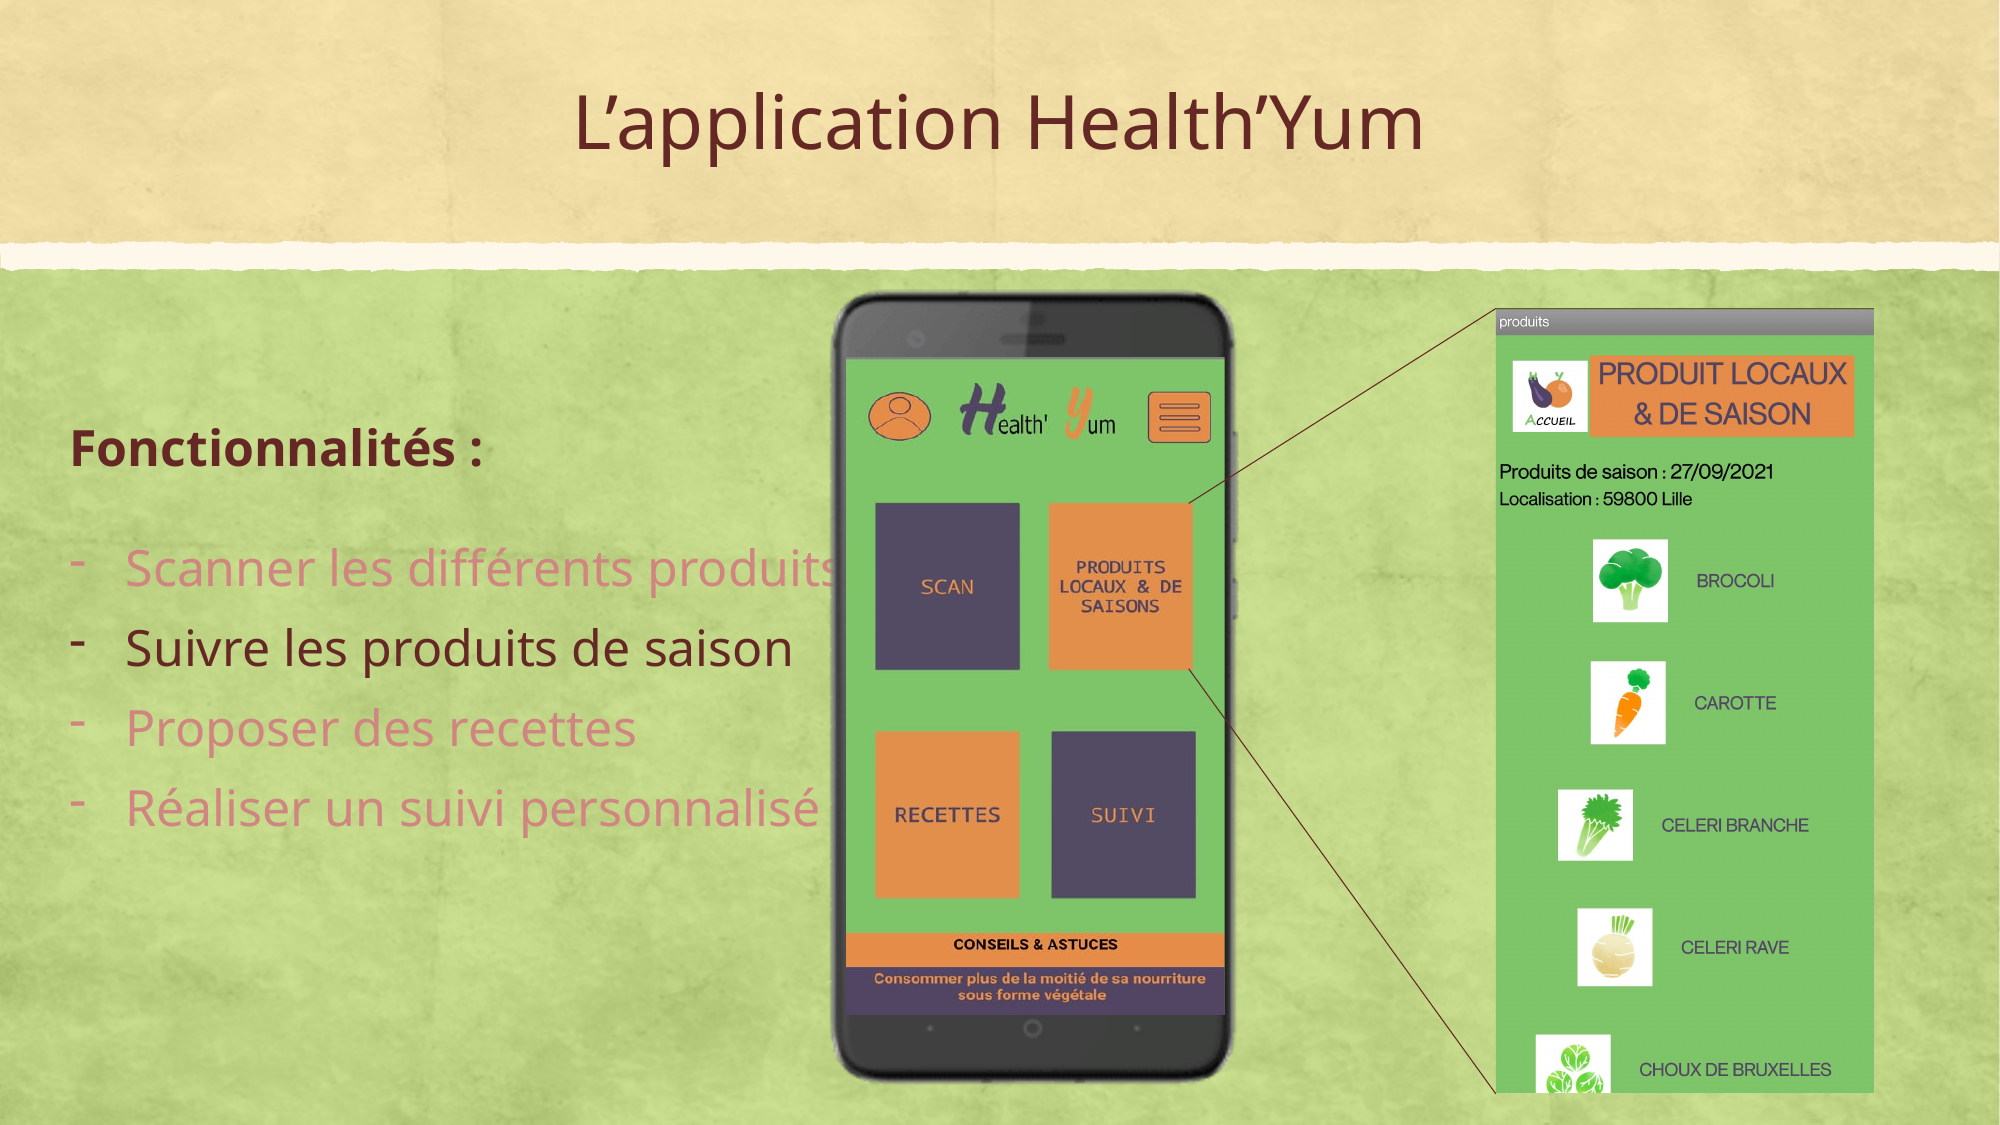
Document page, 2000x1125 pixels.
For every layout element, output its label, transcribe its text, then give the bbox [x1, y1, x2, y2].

picture [1495, 308, 1874, 1093]
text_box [785, 240, 1294, 1125]
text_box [1188, 668, 1496, 1094]
text_box Fonctionnalités : Scanner les différents produits Suivre les produits de saison Proposer des recettes Réaliser un suivi personnalisé [54, 408, 785, 844]
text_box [1188, 308, 1496, 504]
title L’application Health’Yum [249, 31, 1750, 219]
